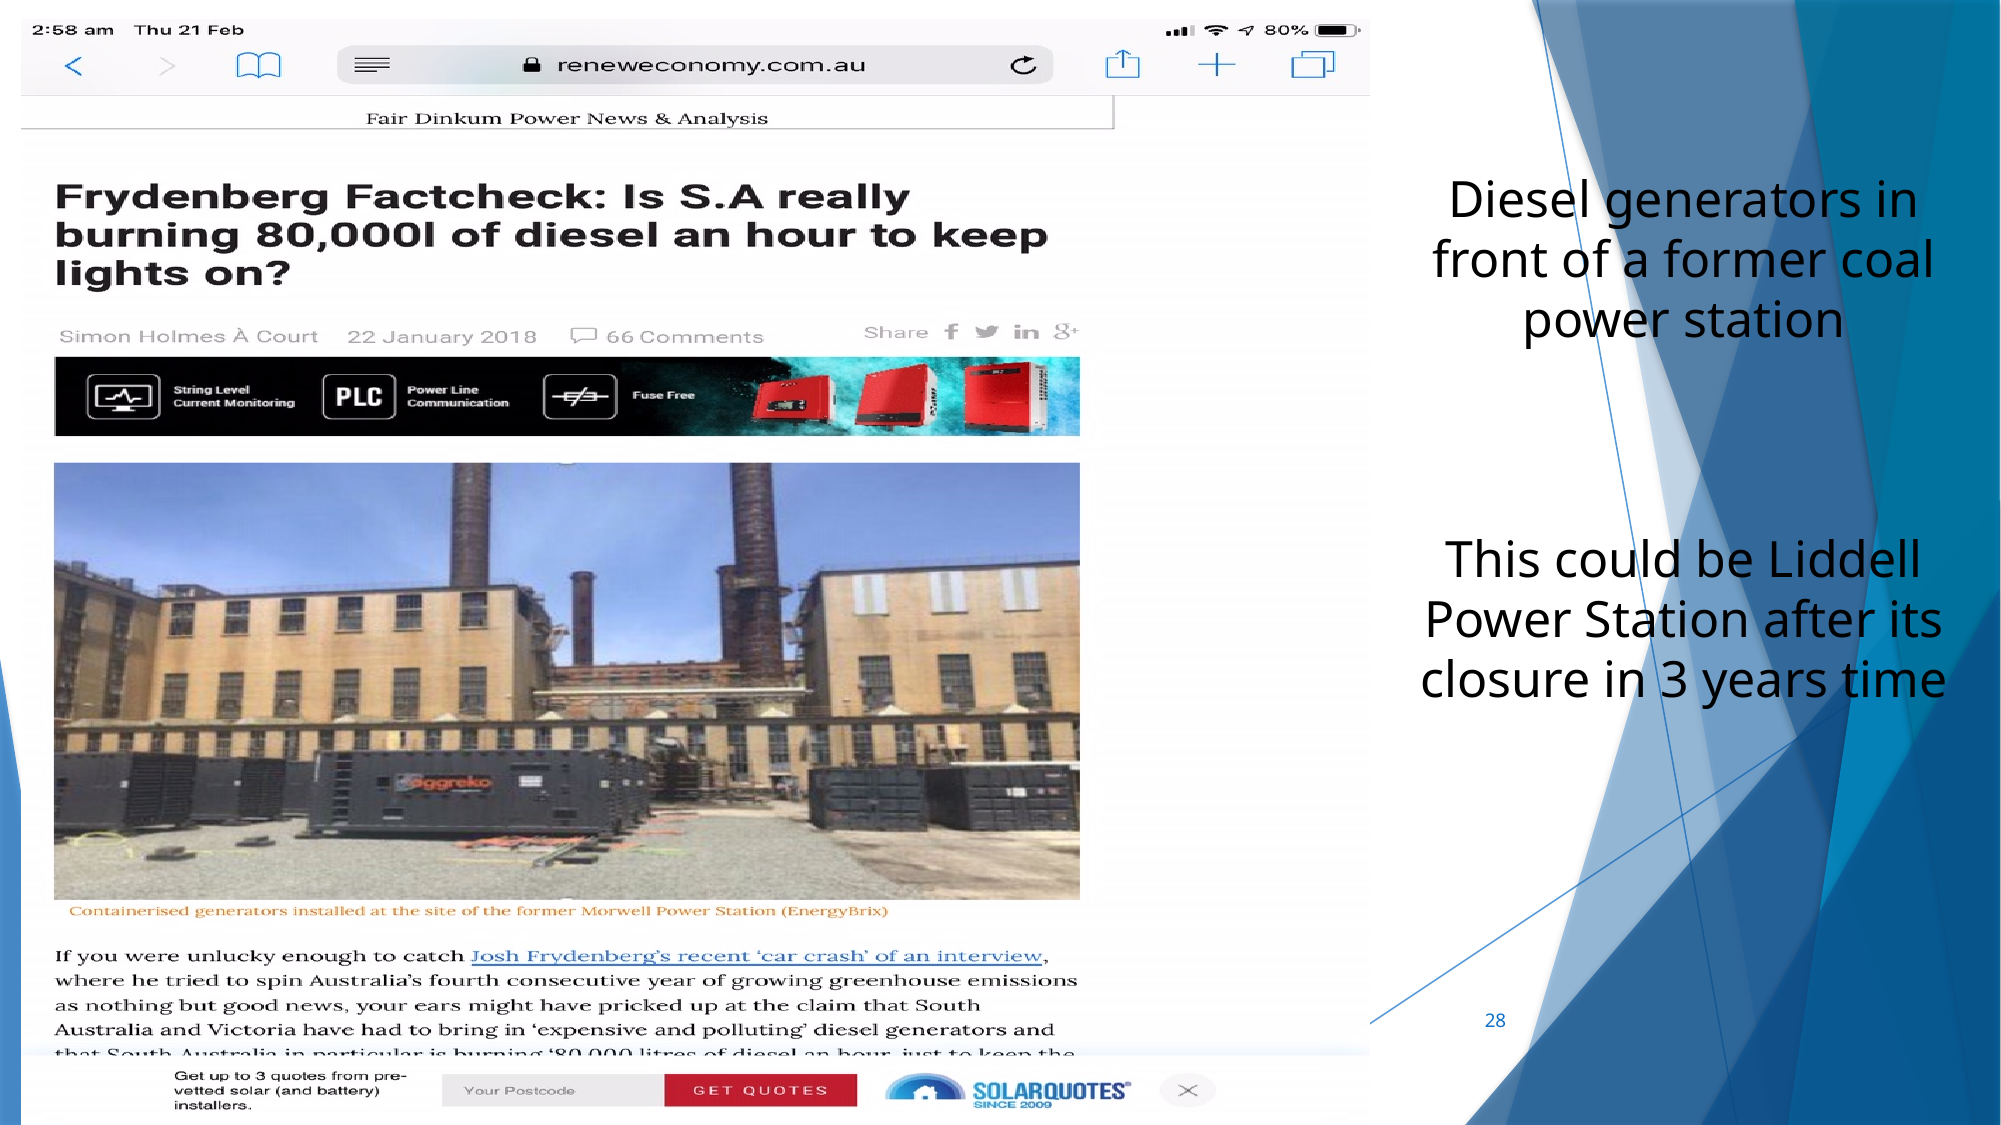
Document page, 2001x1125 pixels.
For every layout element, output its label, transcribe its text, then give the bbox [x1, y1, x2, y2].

slide_number 28 [1409, 991, 1522, 1051]
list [21, 19, 1371, 1125]
title Diesel generators in front of a former coal power station This could be Liddell Power Station after its closure in 3 years time [1385, 99, 1984, 1092]
